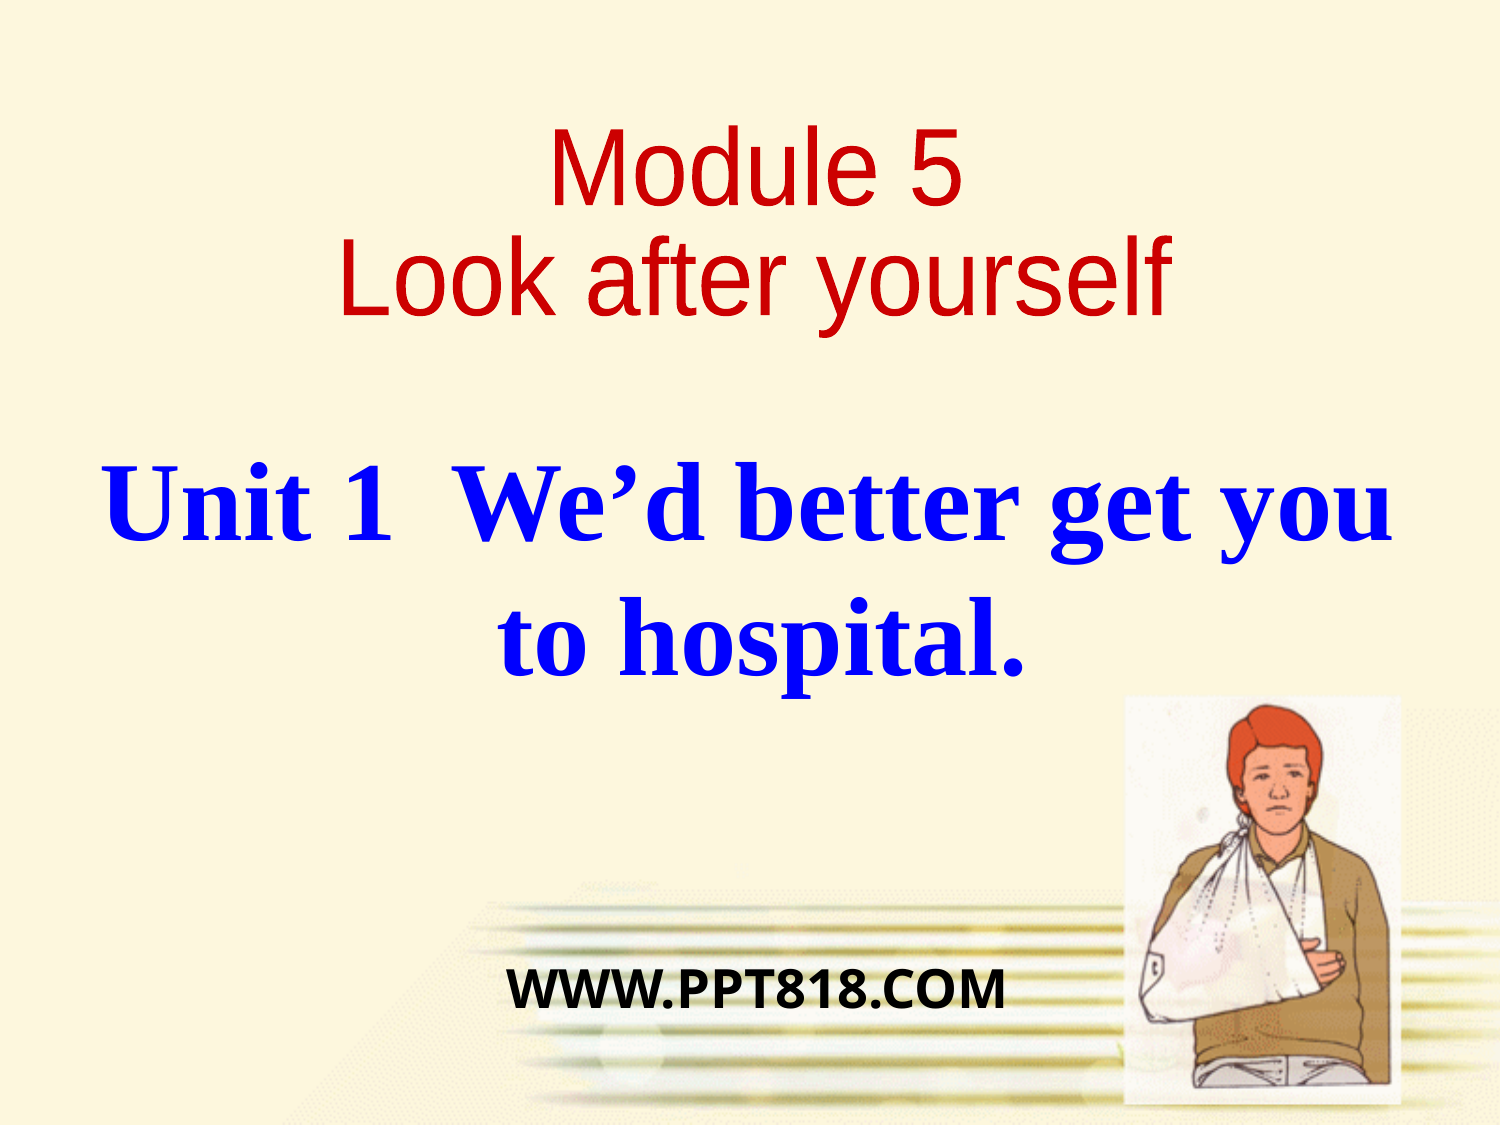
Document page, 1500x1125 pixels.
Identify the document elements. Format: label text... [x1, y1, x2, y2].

picture [0, 0, 1500, 1125]
text_box WWW.PPT818.COM [435, 940, 1081, 1027]
text_box Unit 1 We’d better get you to hospital. [64, 420, 1459, 706]
